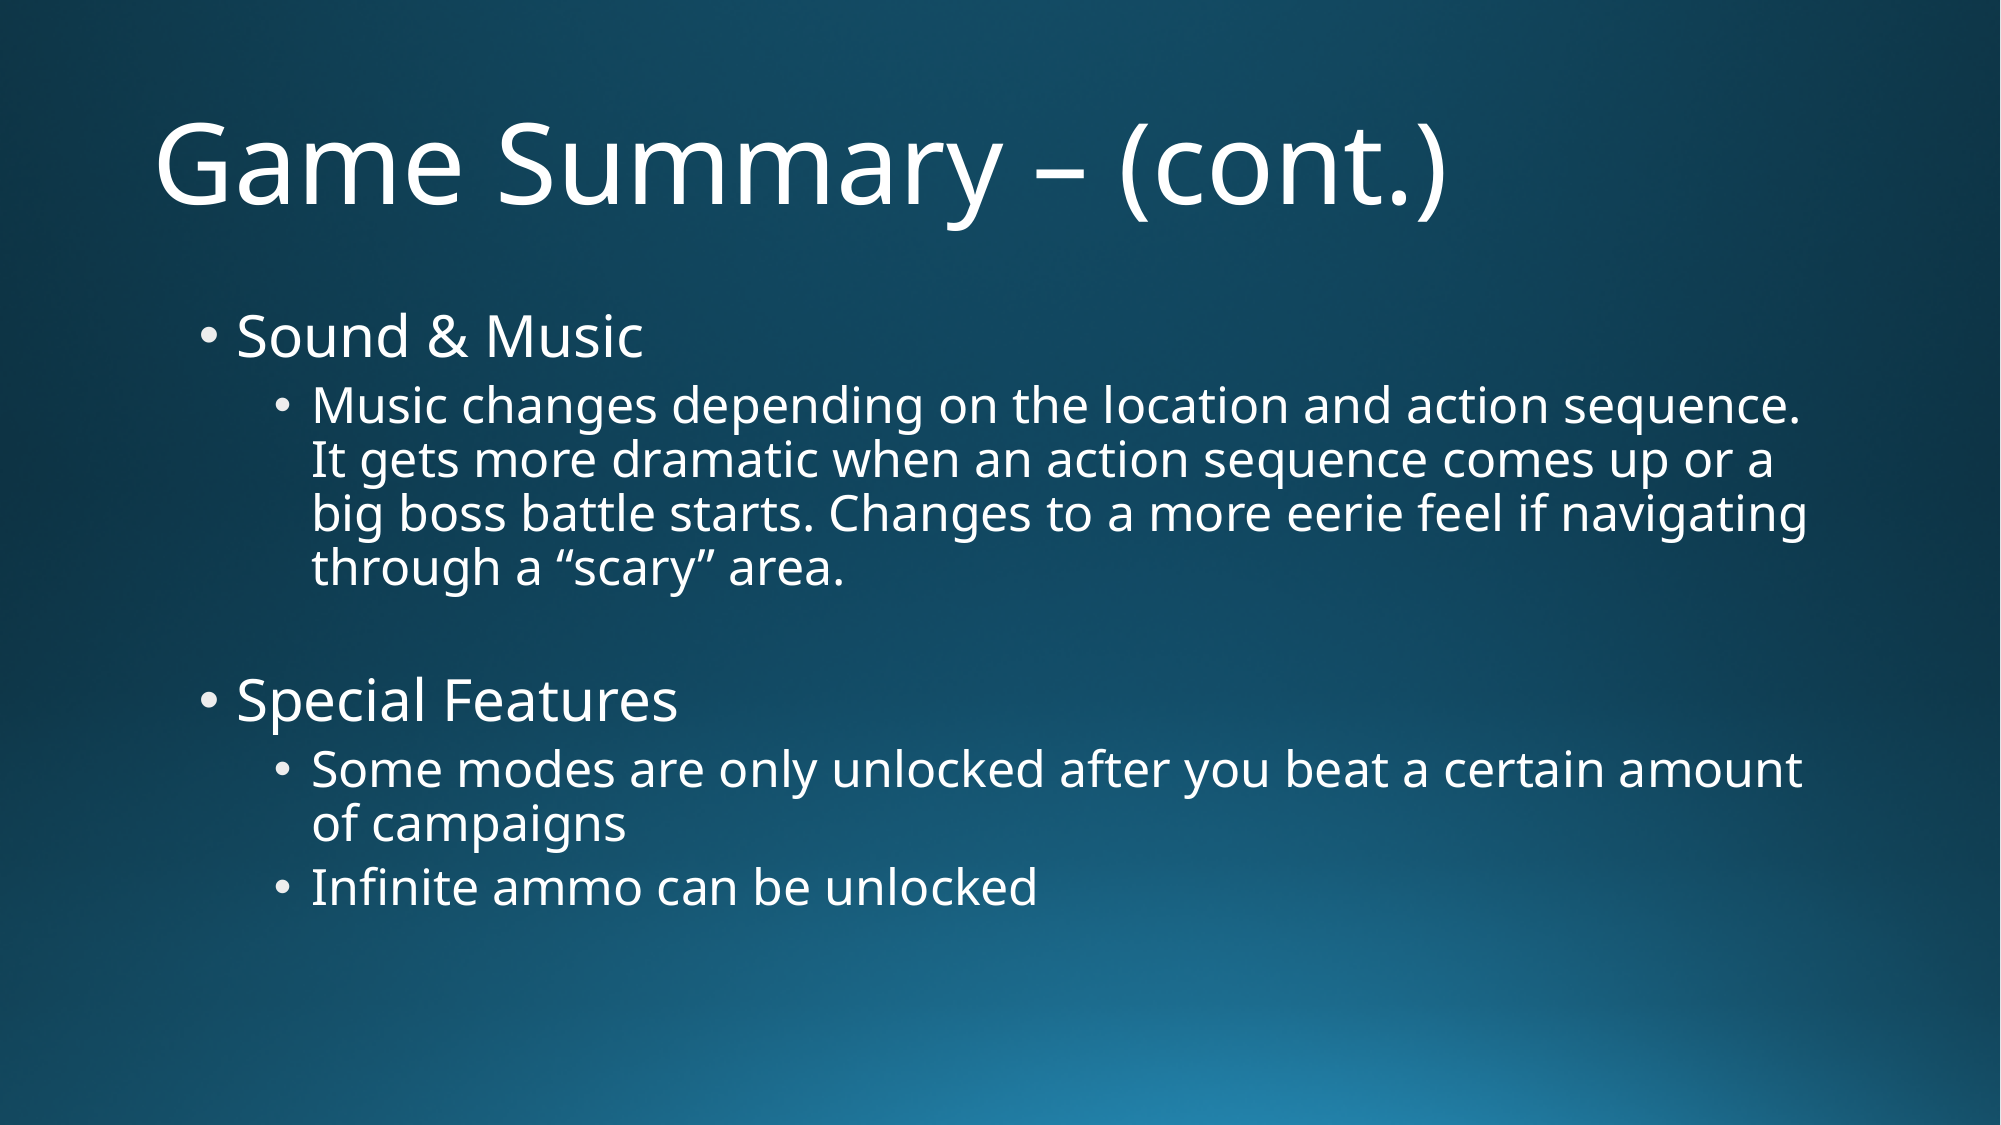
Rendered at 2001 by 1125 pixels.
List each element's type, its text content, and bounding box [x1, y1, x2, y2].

list Sound & Music Music changes depending on the location and action sequence. It gets more dramatic when an action sequence comes up or a big boss battle starts. Changes to a more eerie feel if navigating through a “scary” area. Special Features Some modes are only unlocked after you beat a certain amount of campaigns Infinite ammo can be unlocked [183, 299, 1863, 1014]
picture [0, 0, 2001, 1125]
title Game Summary – (cont.) [137, 59, 1863, 278]
